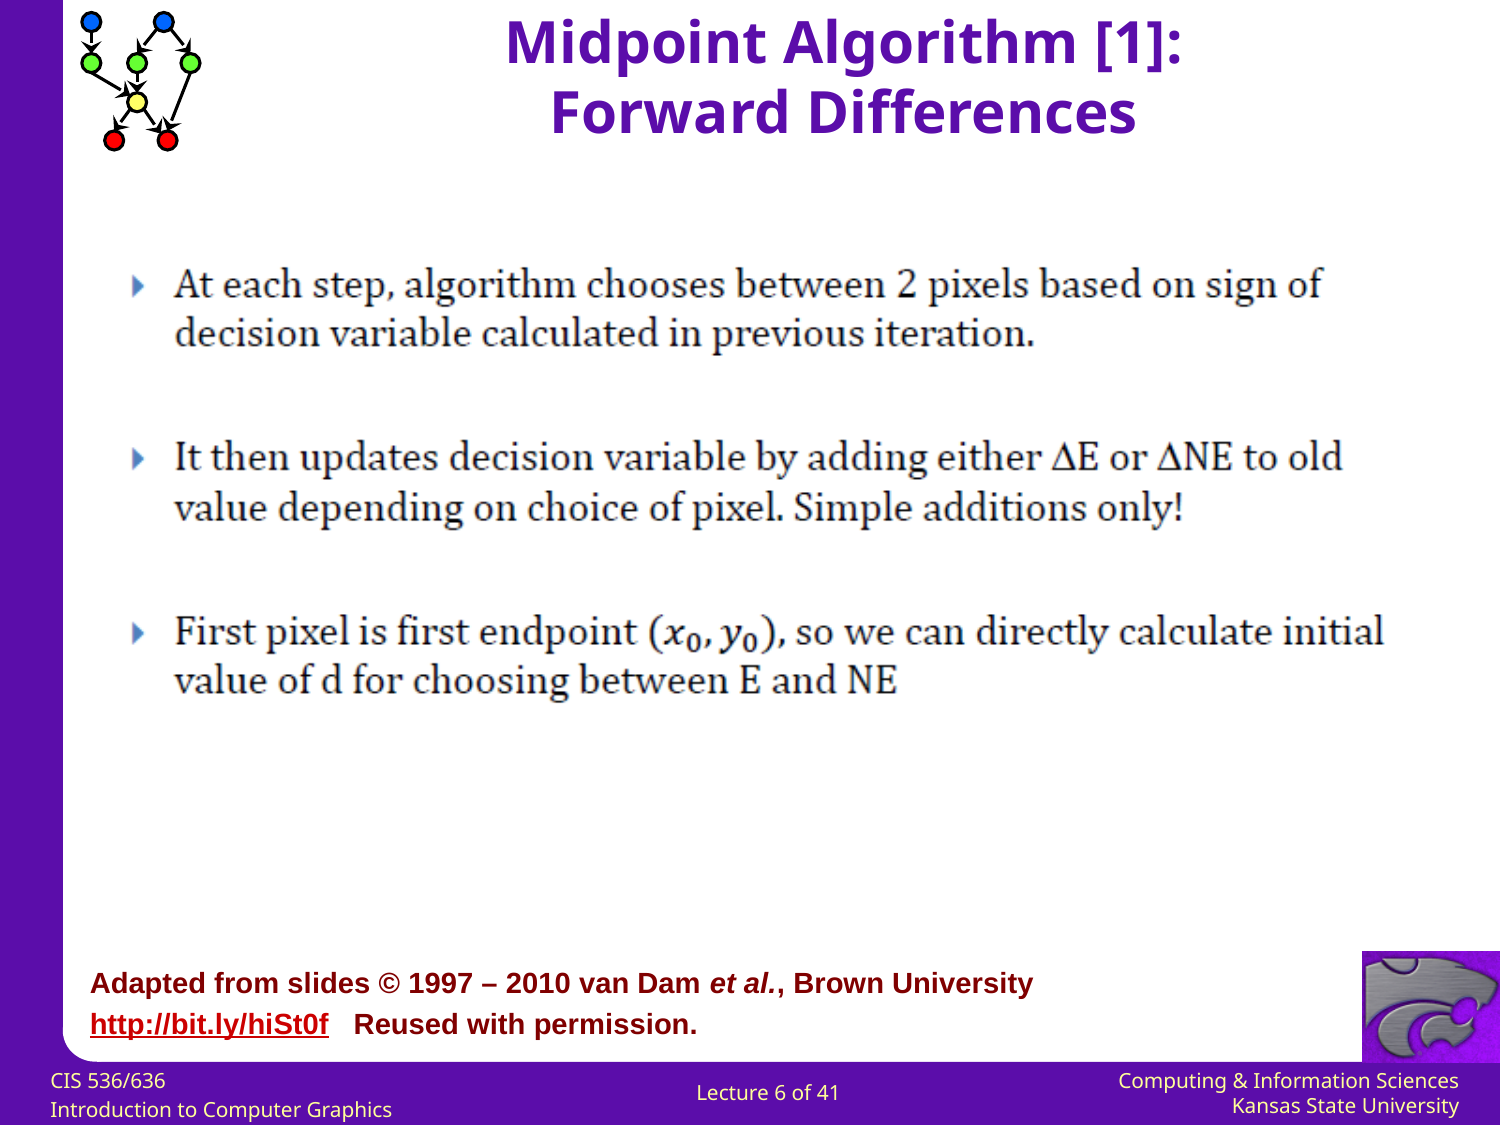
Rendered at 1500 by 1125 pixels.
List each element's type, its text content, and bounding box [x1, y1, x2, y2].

picture [112, 249, 1439, 751]
text_box Adapted from slides © 1997 – 2010 van Dam et al., Brown University http://bit.ly/hiSt0f Reused with permission. [75, 957, 1075, 1048]
picture [1362, 951, 1500, 1063]
text_box Midpoint Algorithm [1]: Forward Differences [199, 12, 1488, 138]
